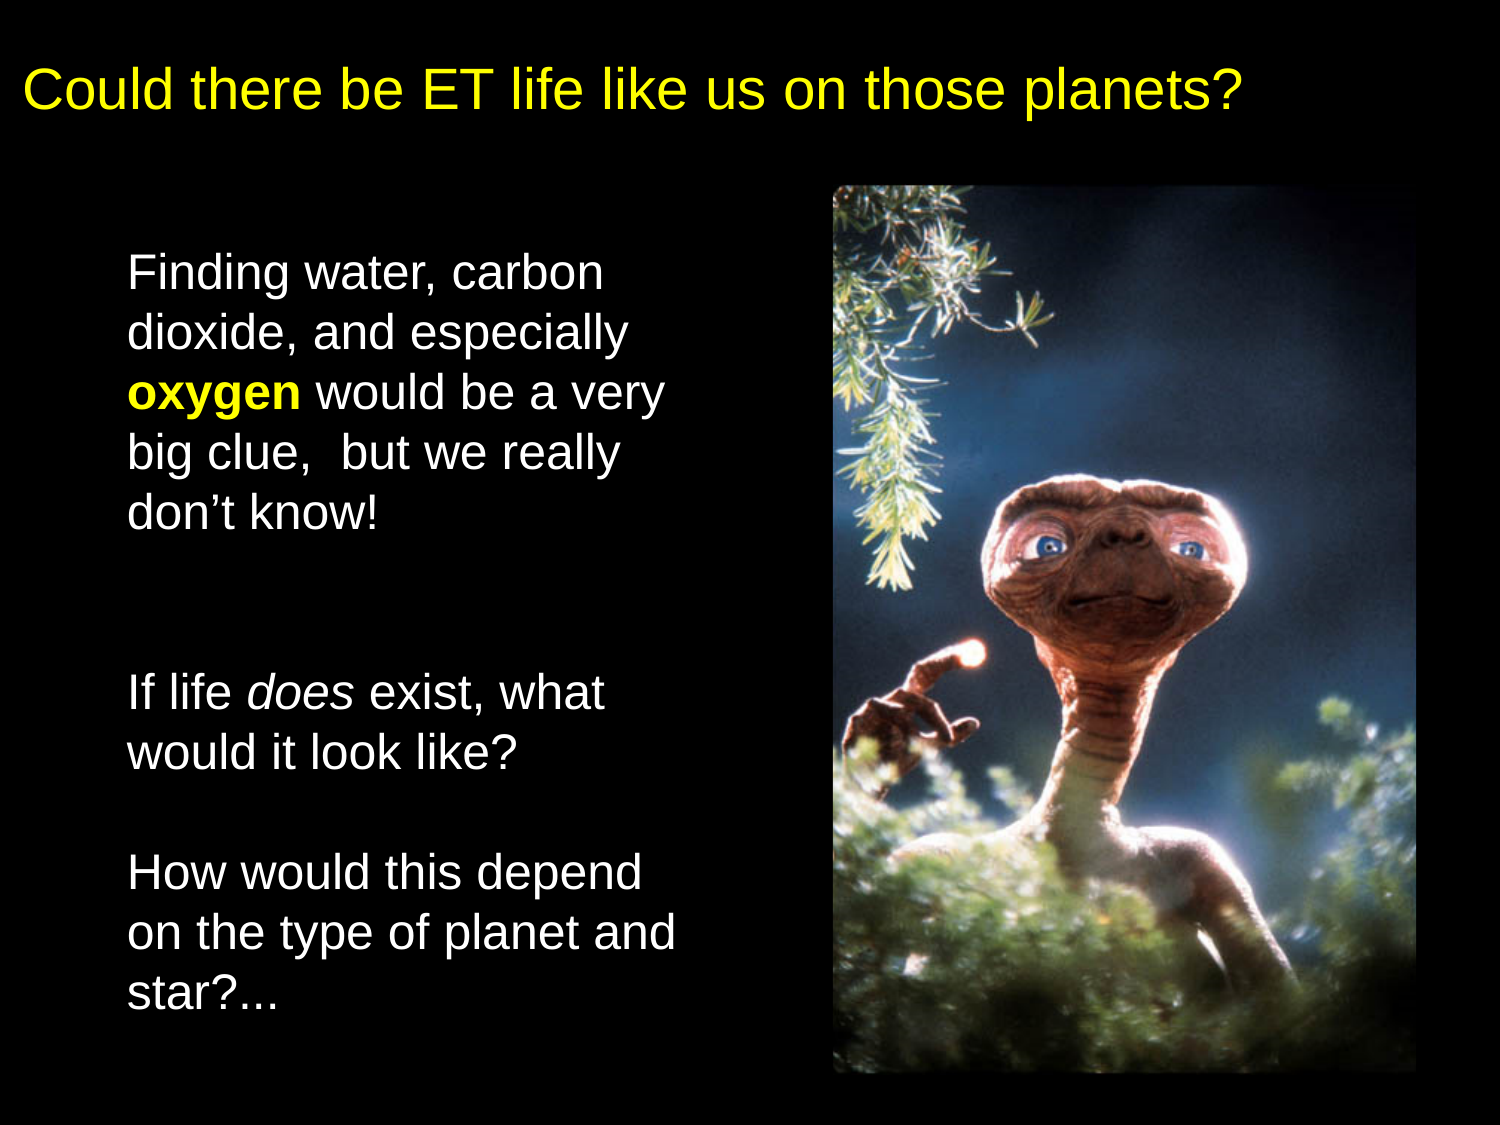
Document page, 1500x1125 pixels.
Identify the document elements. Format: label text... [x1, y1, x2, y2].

text_box Could there be ET life like us on those planets? [7, 43, 1411, 129]
text_box Finding water, carbon dioxide, and especially oxygen would be a very big clue, but we really don’t know! If life does exist, what would it look like? How would this depend on the type of planet and star?... [112, 231, 706, 1027]
picture [832, 184, 1417, 1075]
